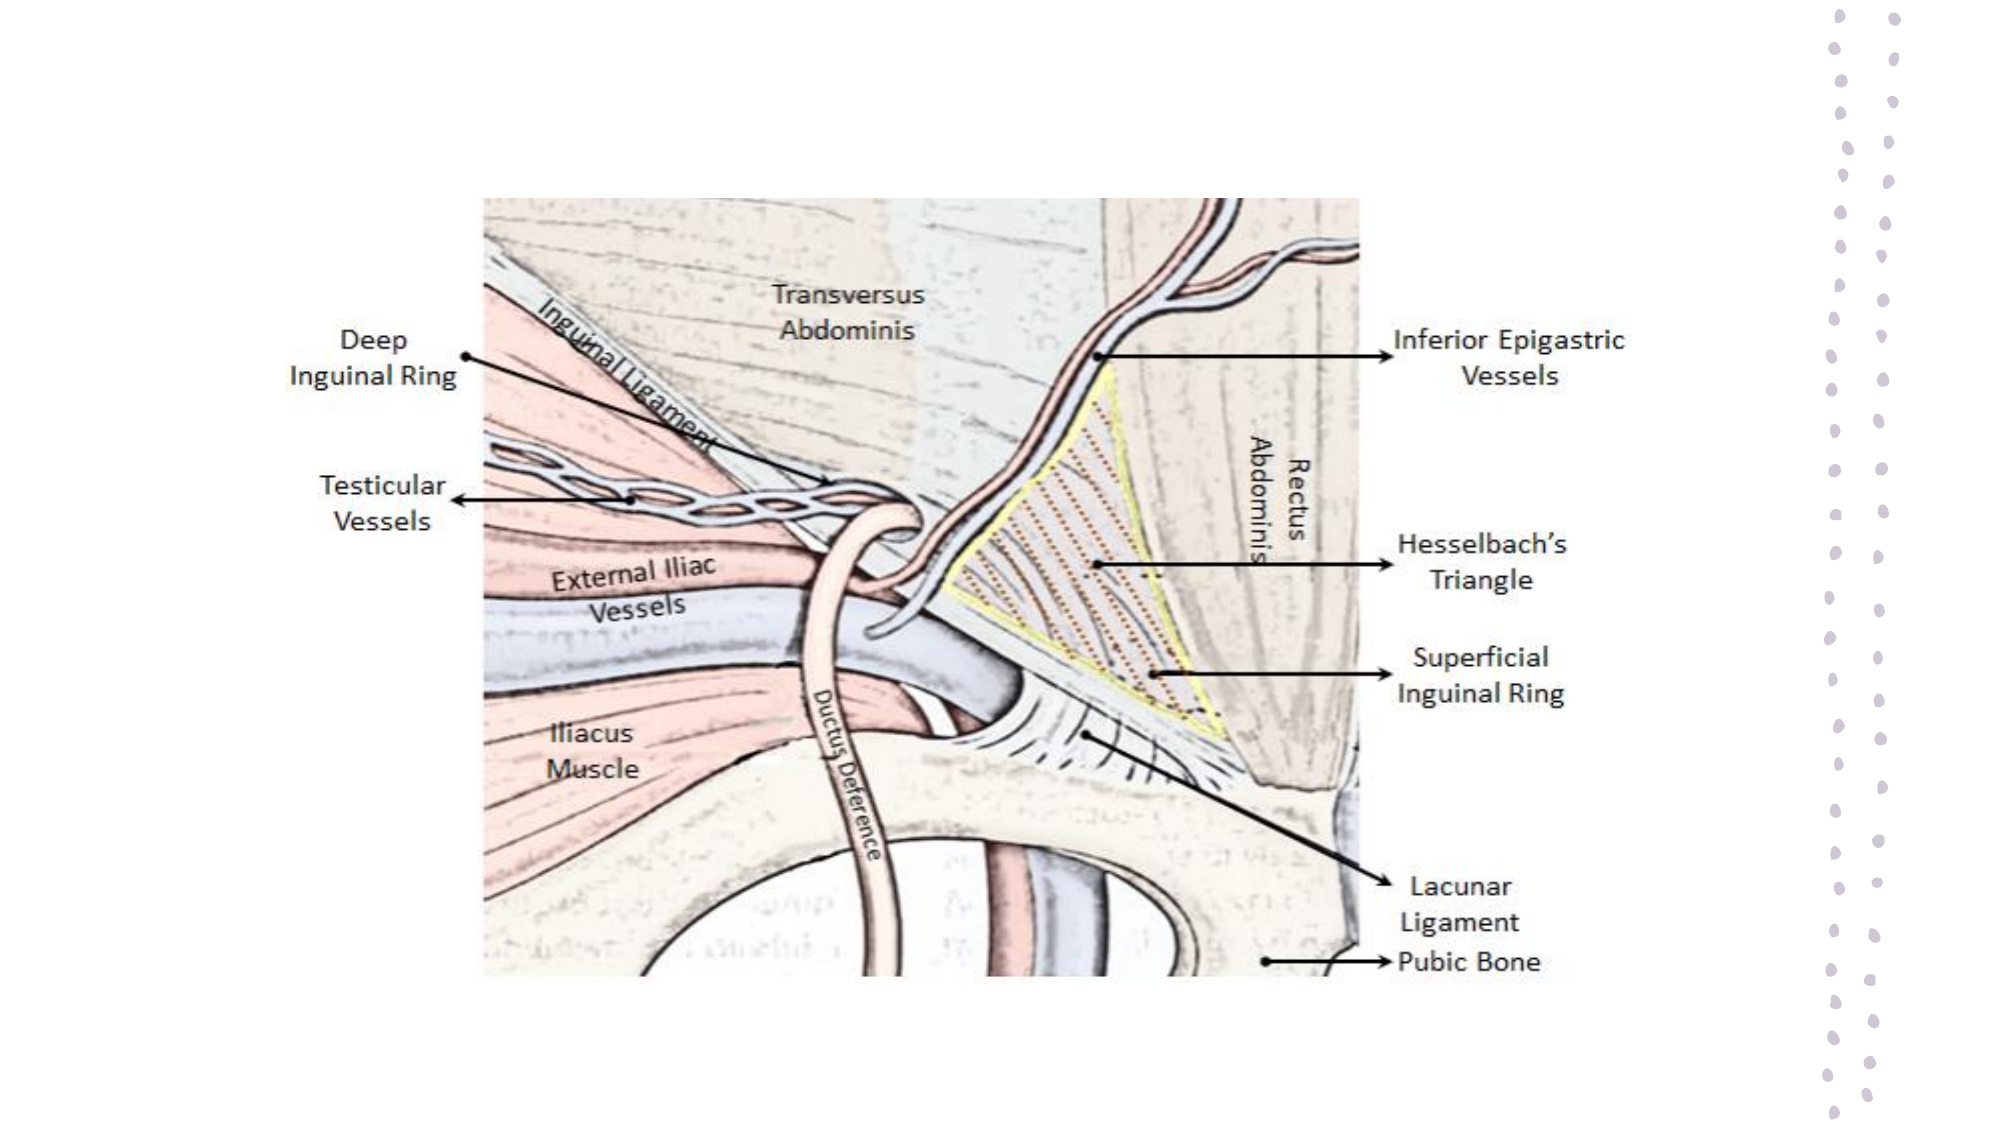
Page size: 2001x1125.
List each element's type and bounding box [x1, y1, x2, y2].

list [254, 198, 1644, 994]
